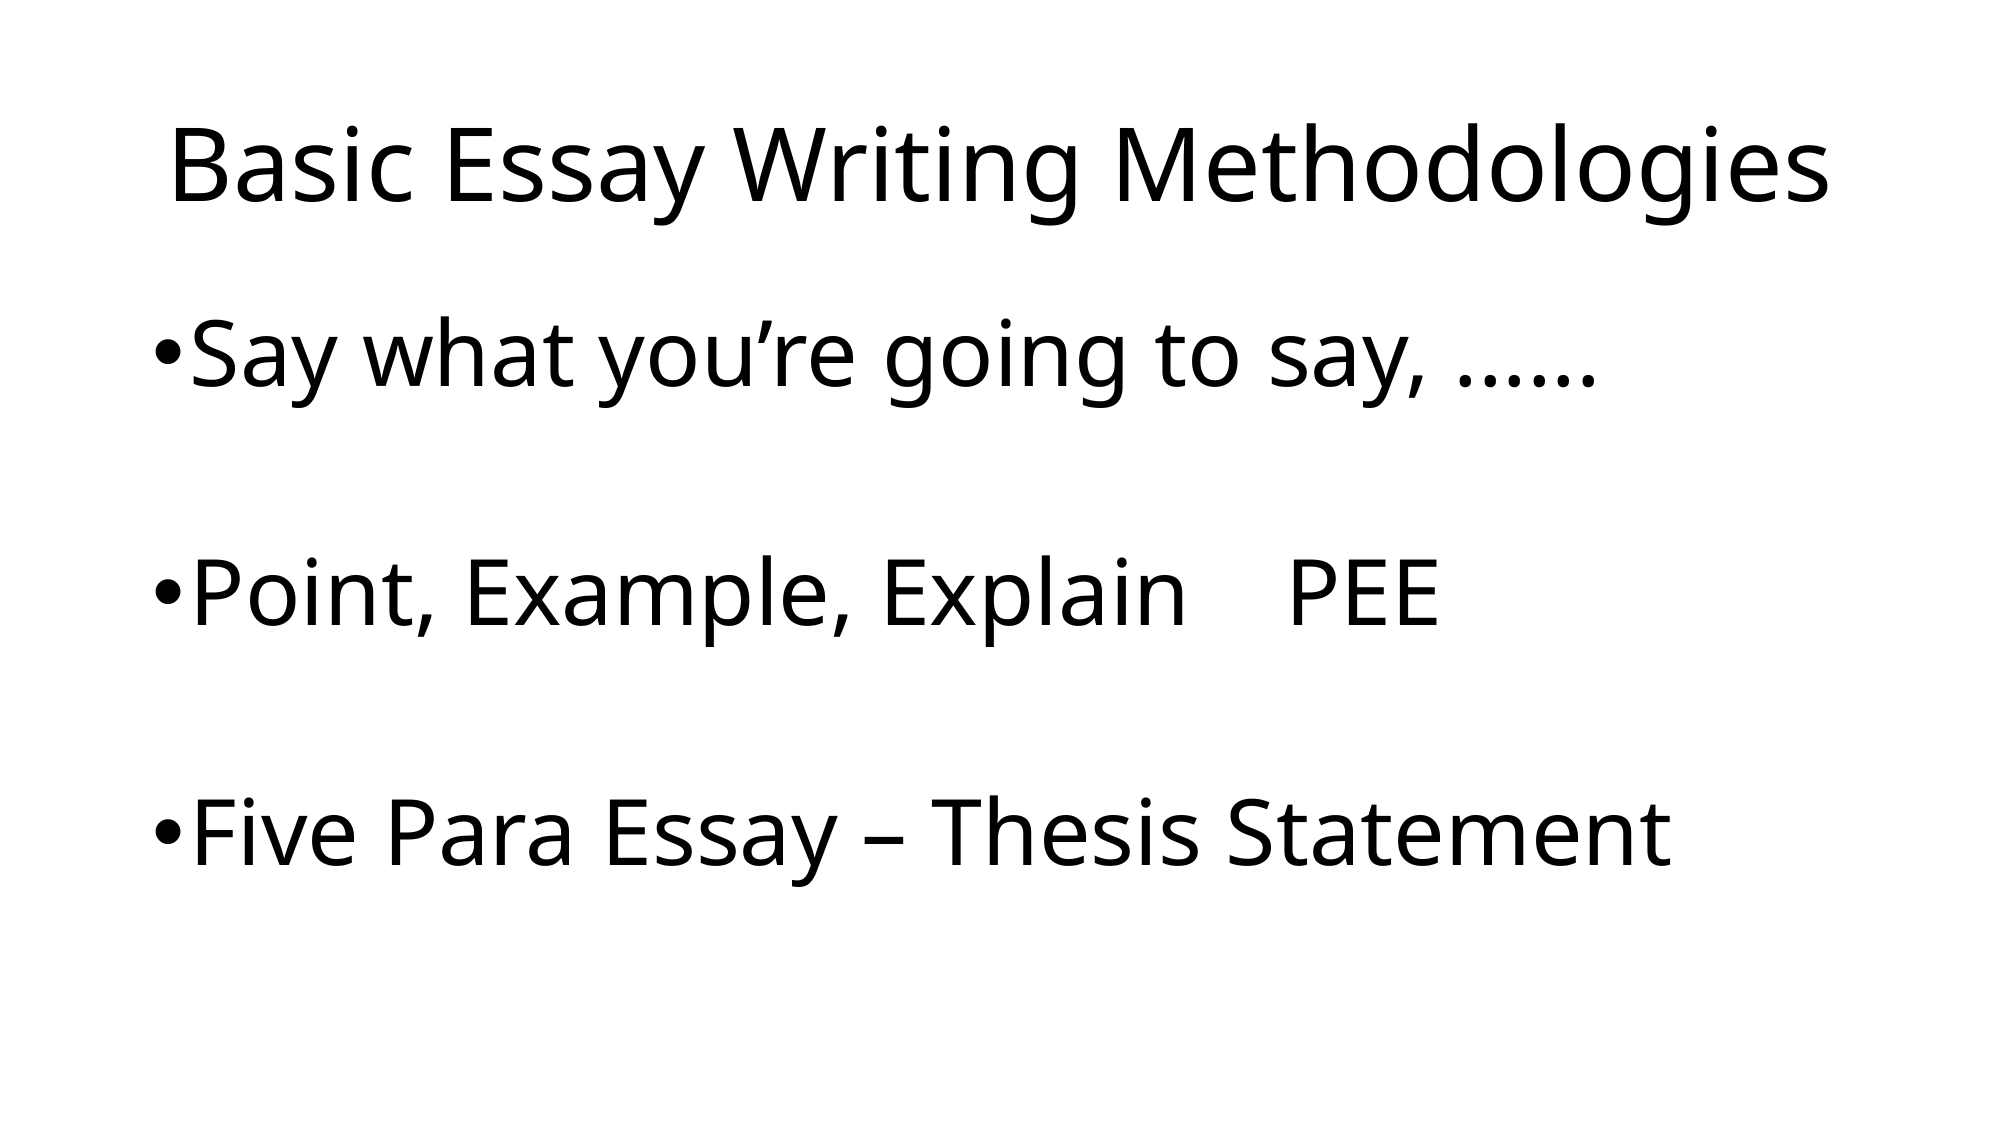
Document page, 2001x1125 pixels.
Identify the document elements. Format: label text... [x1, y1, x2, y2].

list Say what you’re going to say, ...... Point, Example, Explain PEE Five Para Essay – Thesis Statement [137, 299, 1863, 1014]
title Basic Essay Writing Methodologies [137, 59, 1863, 278]
